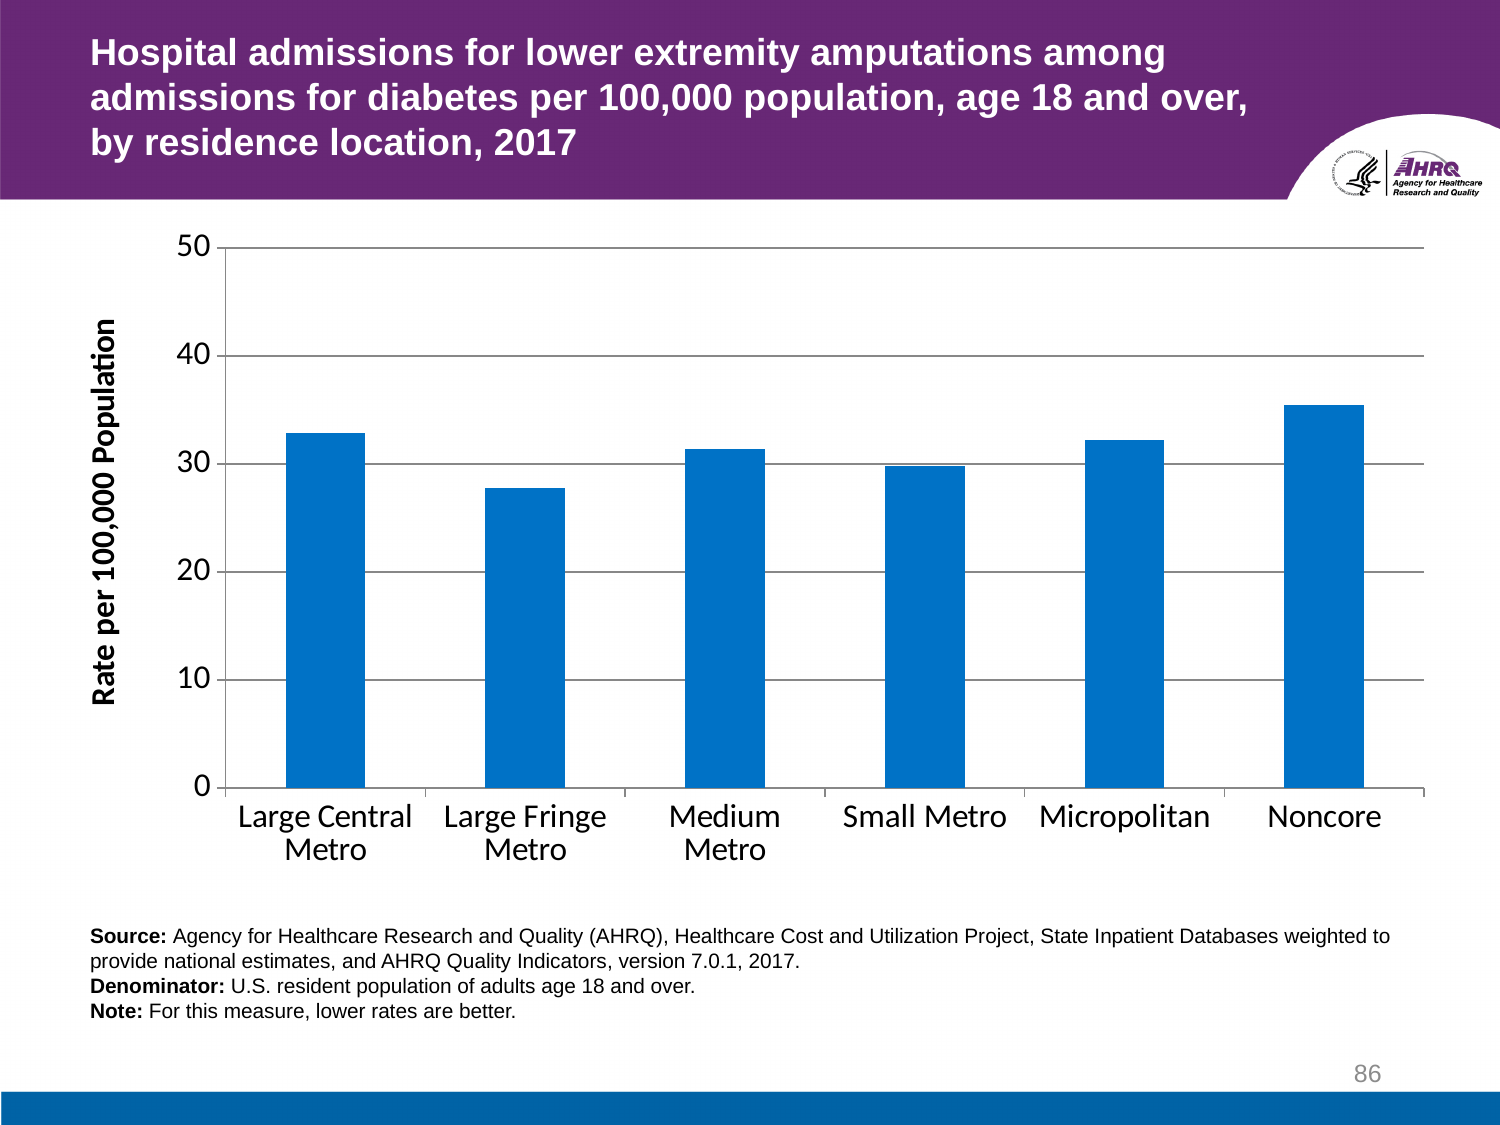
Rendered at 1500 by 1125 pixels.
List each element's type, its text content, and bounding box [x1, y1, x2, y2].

picture [0, 0, 1500, 1125]
text_box Source: Agency for Healthcare Research and Quality (AHRQ), Healthcare Cost and Utilization Project, State Inpatient Databases weighted to provide national estimates, and AHRQ Quality Indicators, version 7.0.1, 2017. Denominator: U.S. resident population of adults age 18 and over. Note: For this measure, lower rates are better. [75, 914, 1426, 1030]
title Hospital admissions for lower extremity amputations among admissions for diabetes per 100,000 population, age 18 and over, by residence location, 2017 [75, 44, 1294, 146]
slide_number 86 [1059, 1042, 1397, 1103]
chart [74, 224, 1426, 901]
